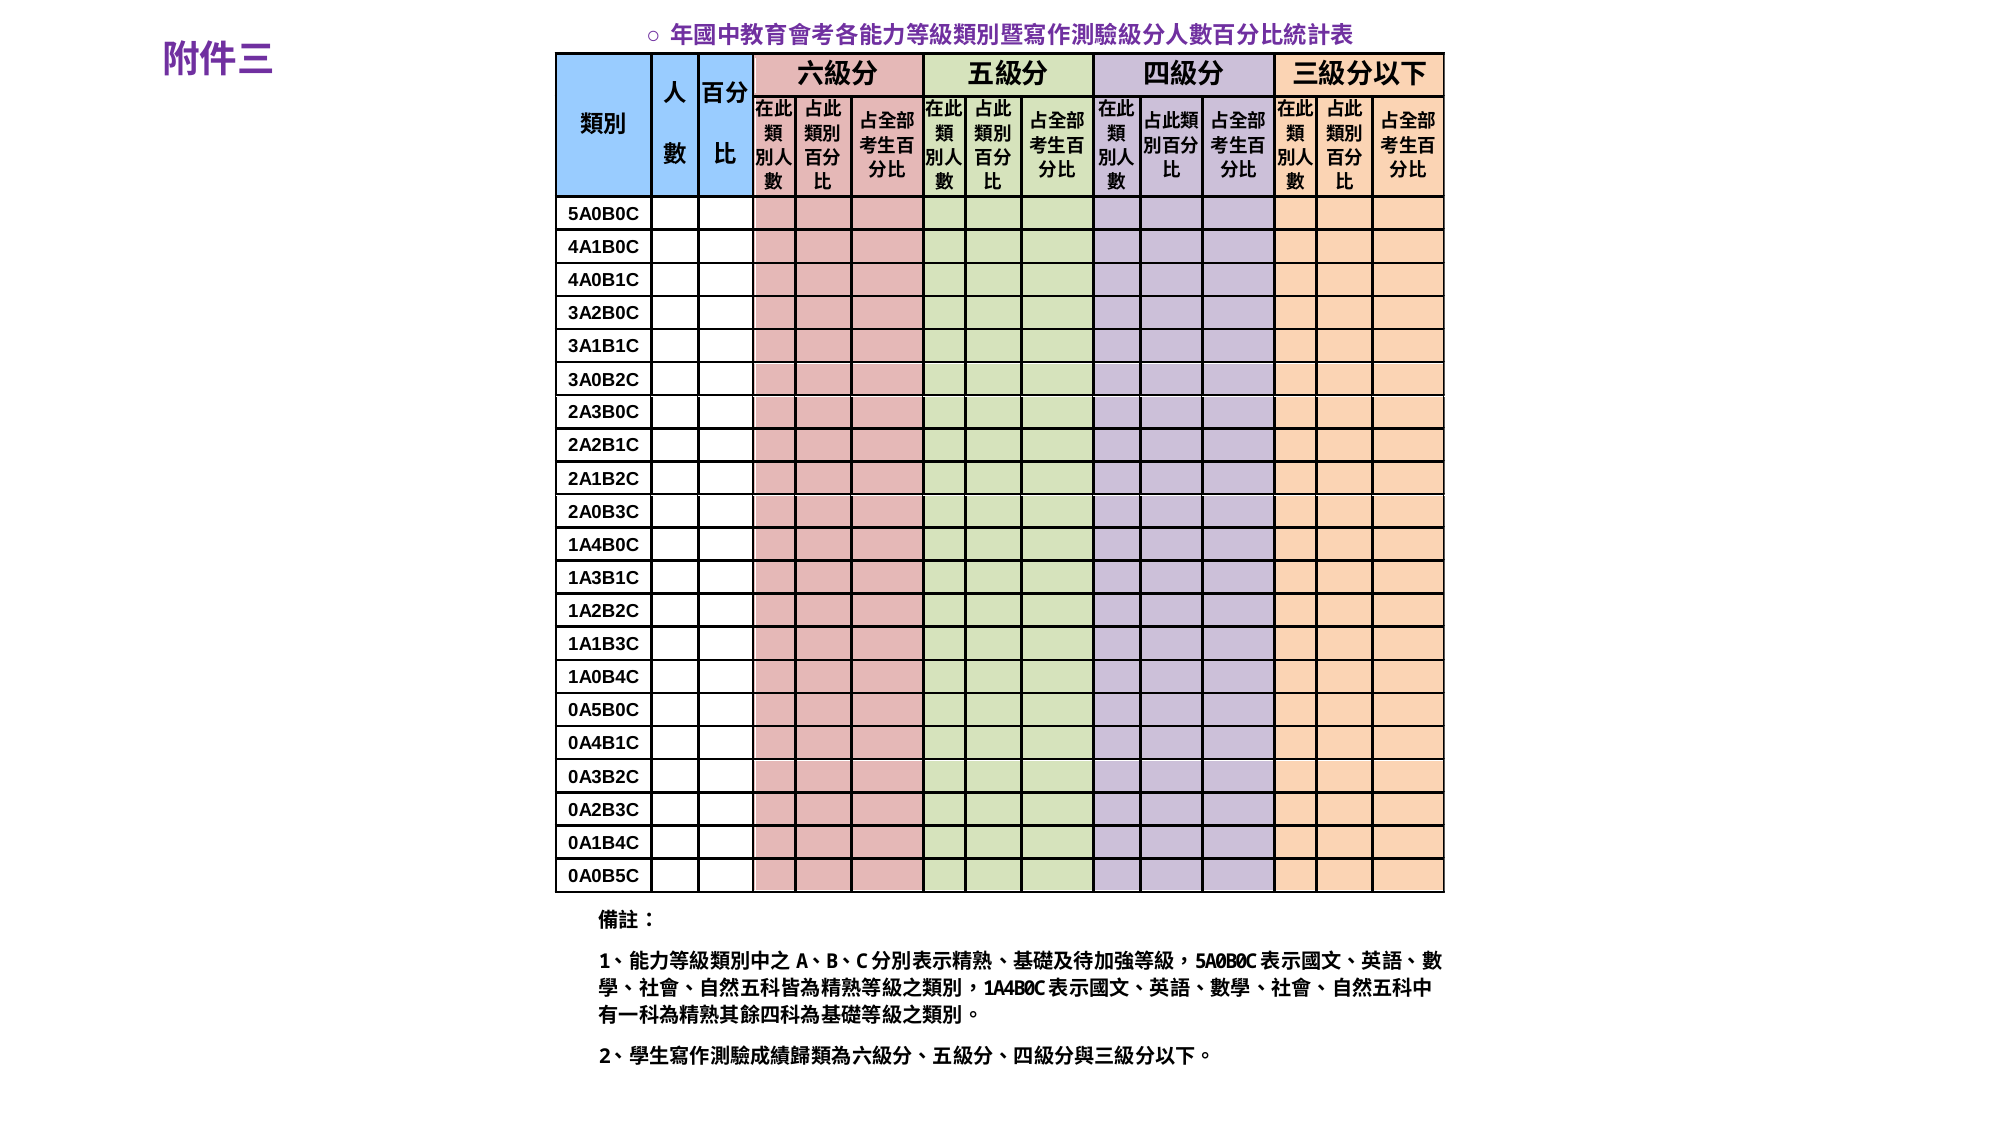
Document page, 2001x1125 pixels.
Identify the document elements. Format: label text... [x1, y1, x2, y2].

text_box 附件三 [147, 27, 300, 88]
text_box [554, 21, 1445, 1102]
